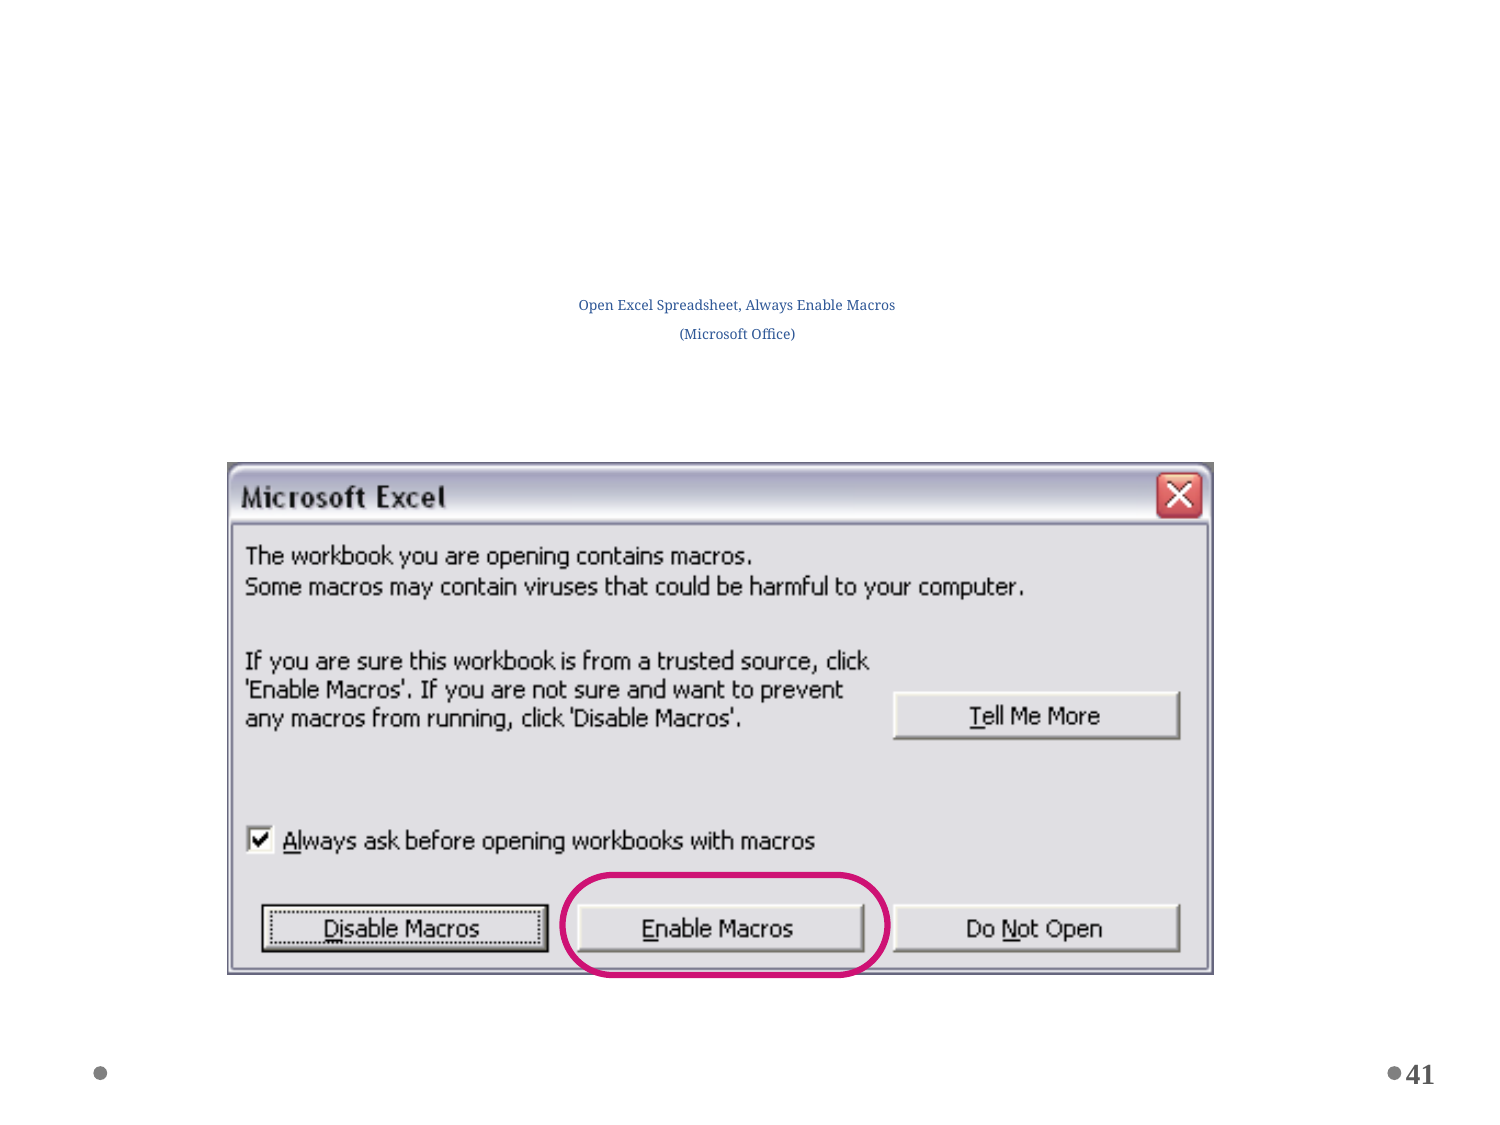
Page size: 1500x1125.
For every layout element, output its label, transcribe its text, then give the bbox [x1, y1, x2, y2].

title Open Excel Spreadsheet, Always Enable Macros (Microsoft Office) [99, 275, 1375, 350]
slide_number 41 [1401, 1042, 1494, 1103]
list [227, 462, 1214, 976]
